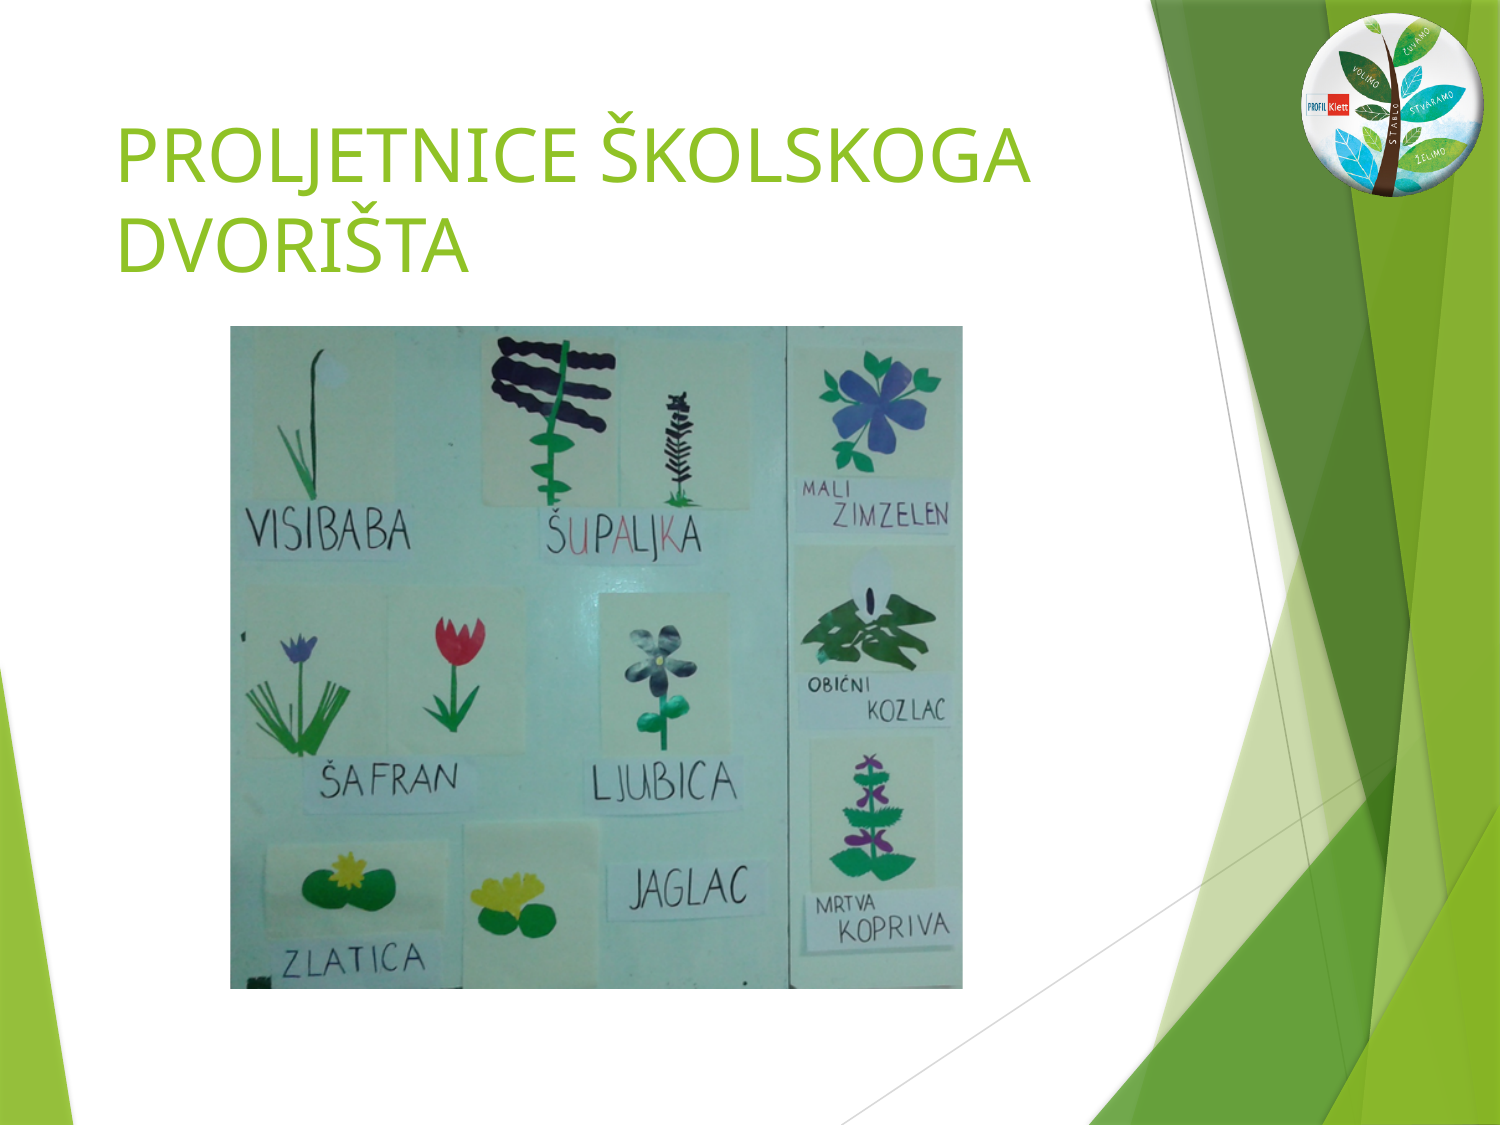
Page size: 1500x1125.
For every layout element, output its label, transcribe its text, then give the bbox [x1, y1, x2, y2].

picture [229, 325, 964, 990]
title PROLJETNICE ŠKOLSKOGA DVORIŠTA [99, 99, 1142, 317]
picture [1269, 0, 1500, 217]
